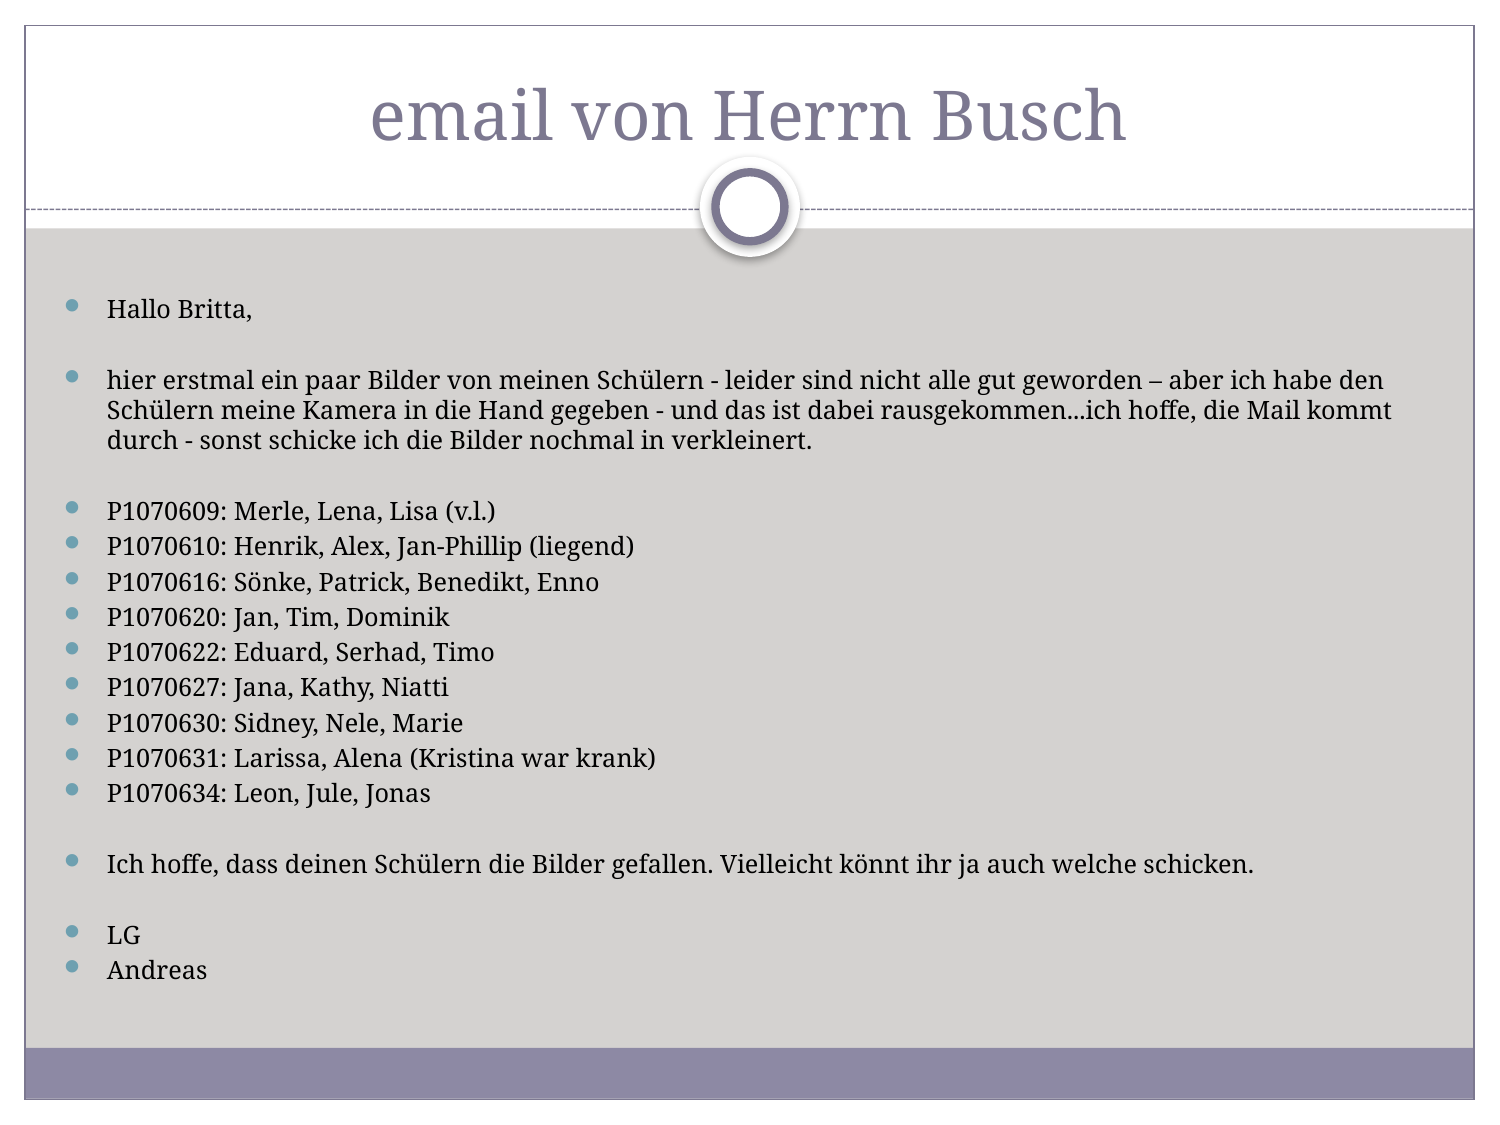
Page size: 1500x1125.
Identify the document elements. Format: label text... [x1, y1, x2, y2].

title email von Herrn Busch [49, 37, 1450, 162]
list Hallo Britta, hier erstmal ein paar Bilder von meinen Schülern - leider sind nicht alle gut geworden – aber ich habe den Schülern meine Kamera in die Hand gegeben - und das ist dabei rausgekommen...ich hoffe, die Mail kommt durch - sonst schicke ich die Bilder nochmal in verkleinert. P1070609: Merle, Lena, Lisa (v.l.) P1070610: Henrik, Alex, Jan-Phillip (liegend) P1070616: Sönke, Patrick, Benedikt, Enno P1070620: Jan, Tim, Dominik P1070622: Eduard, Serhad, Timo P1070627: Jana, Kathy, Niatti P1070630: Sidney, Nele, Marie P1070631: Larissa, Alena (Kristina war krank) P1070634: Leon, Jule, Jonas Ich hoffe, dass deinen Schülern die Bilder gefallen. Vielleicht könnt ihr ja auch welche schicken. LG Andreas [49, 250, 1445, 1001]
